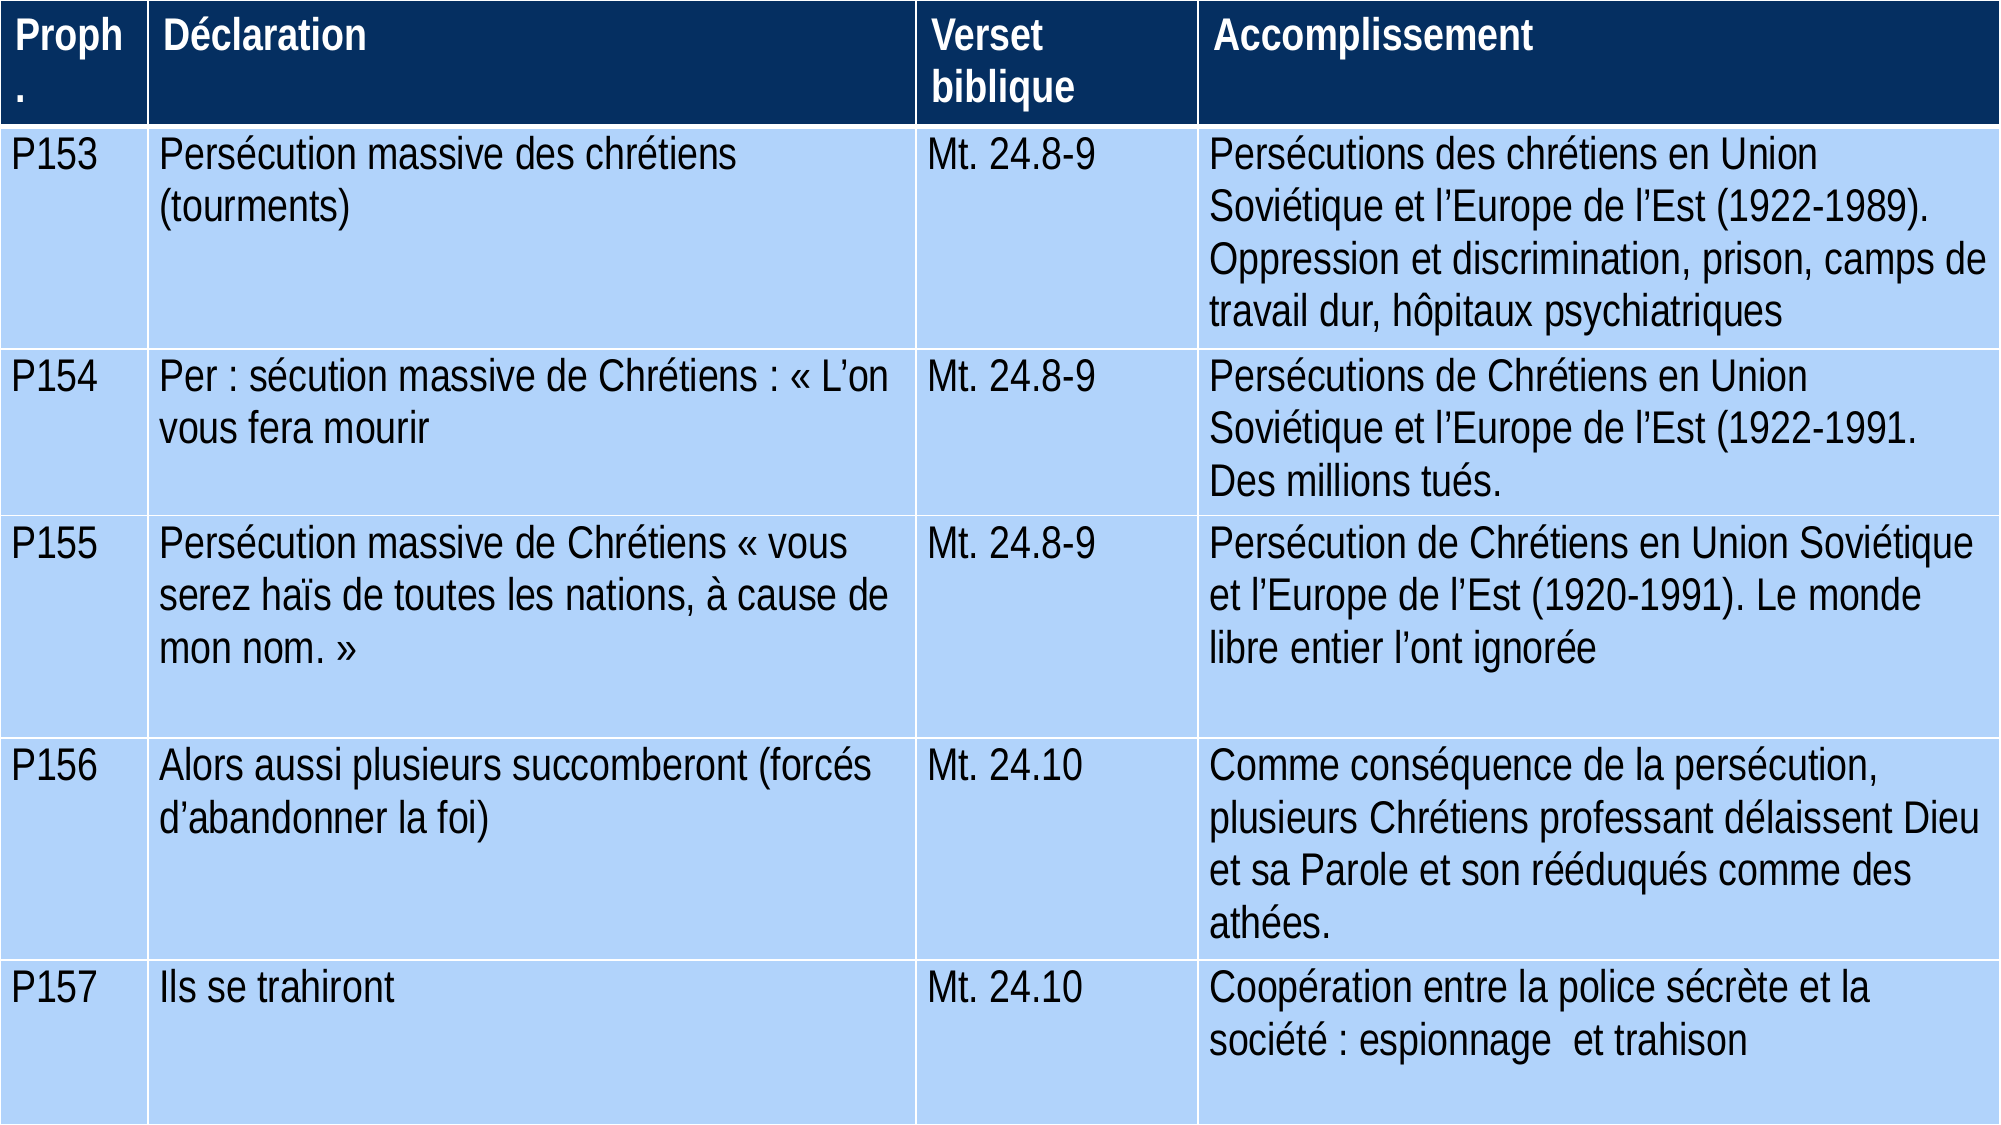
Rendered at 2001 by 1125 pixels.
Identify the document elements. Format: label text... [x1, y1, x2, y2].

table_cell P153 [1, 129, 147, 348]
table_cell P155 [1, 516, 147, 737]
table_cell P157 [1, 961, 147, 1124]
table_cell Mt. 24.8-9 [917, 516, 1197, 737]
table_cell P156 [1, 739, 147, 959]
table_header Déclaration [149, 1, 915, 124]
table_cell Mt. 24.8-9 [917, 350, 1197, 515]
table_cell Persécution massive de Chrétiens « vous serez haïs de toutes les nations, à cause de mon nom. » [149, 516, 915, 737]
table_cell Persécutions des chrétiens en Union Soviétique et l’Europe de l’Est (1922-1989). Oppression et discrimination, prison, camps de travail dur, hôpitaux psychiatriques [1199, 129, 1999, 348]
table_header Accomplissement [1199, 1, 1999, 124]
table_cell Persécution massive des chrétiens (tourments) [149, 129, 915, 348]
table_cell Alors aussi plusieurs succomberont (forcés d’abandonner la foi) [149, 739, 915, 959]
table_cell Mt. 24.10 [917, 739, 1197, 959]
table_cell Mt. 24.10 [917, 961, 1197, 1124]
table_cell Ils se trahiront [149, 961, 915, 1124]
table_cell Coopération entre la police sécrète et la société : espionnage et trahison [1199, 961, 1999, 1124]
table_header Verset biblique [917, 1, 1197, 124]
table_cell Per : sécution massive de Chrétiens : « L’on vous fera mourir [149, 350, 915, 515]
table_cell Comme conséquence de la persécution, plusieurs Chrétiens professant délaissent Dieu et sa Parole et son rééduqués comme des athées. [1199, 739, 1999, 959]
table_cell Persécution de Chrétiens en Union Soviétique et l’Europe de l’Est (1920-1991). Le monde libre entier l’ont ignorée [1199, 516, 1999, 737]
table_header Proph. [1, 1, 147, 124]
table_cell Persécutions de Chrétiens en Union Soviétique et l’Europe de l’Est (1922-1991. Des millions tués. [1199, 350, 1999, 515]
table_cell Mt. 24.8-9 [917, 129, 1197, 348]
table_cell P154 [1, 350, 147, 515]
